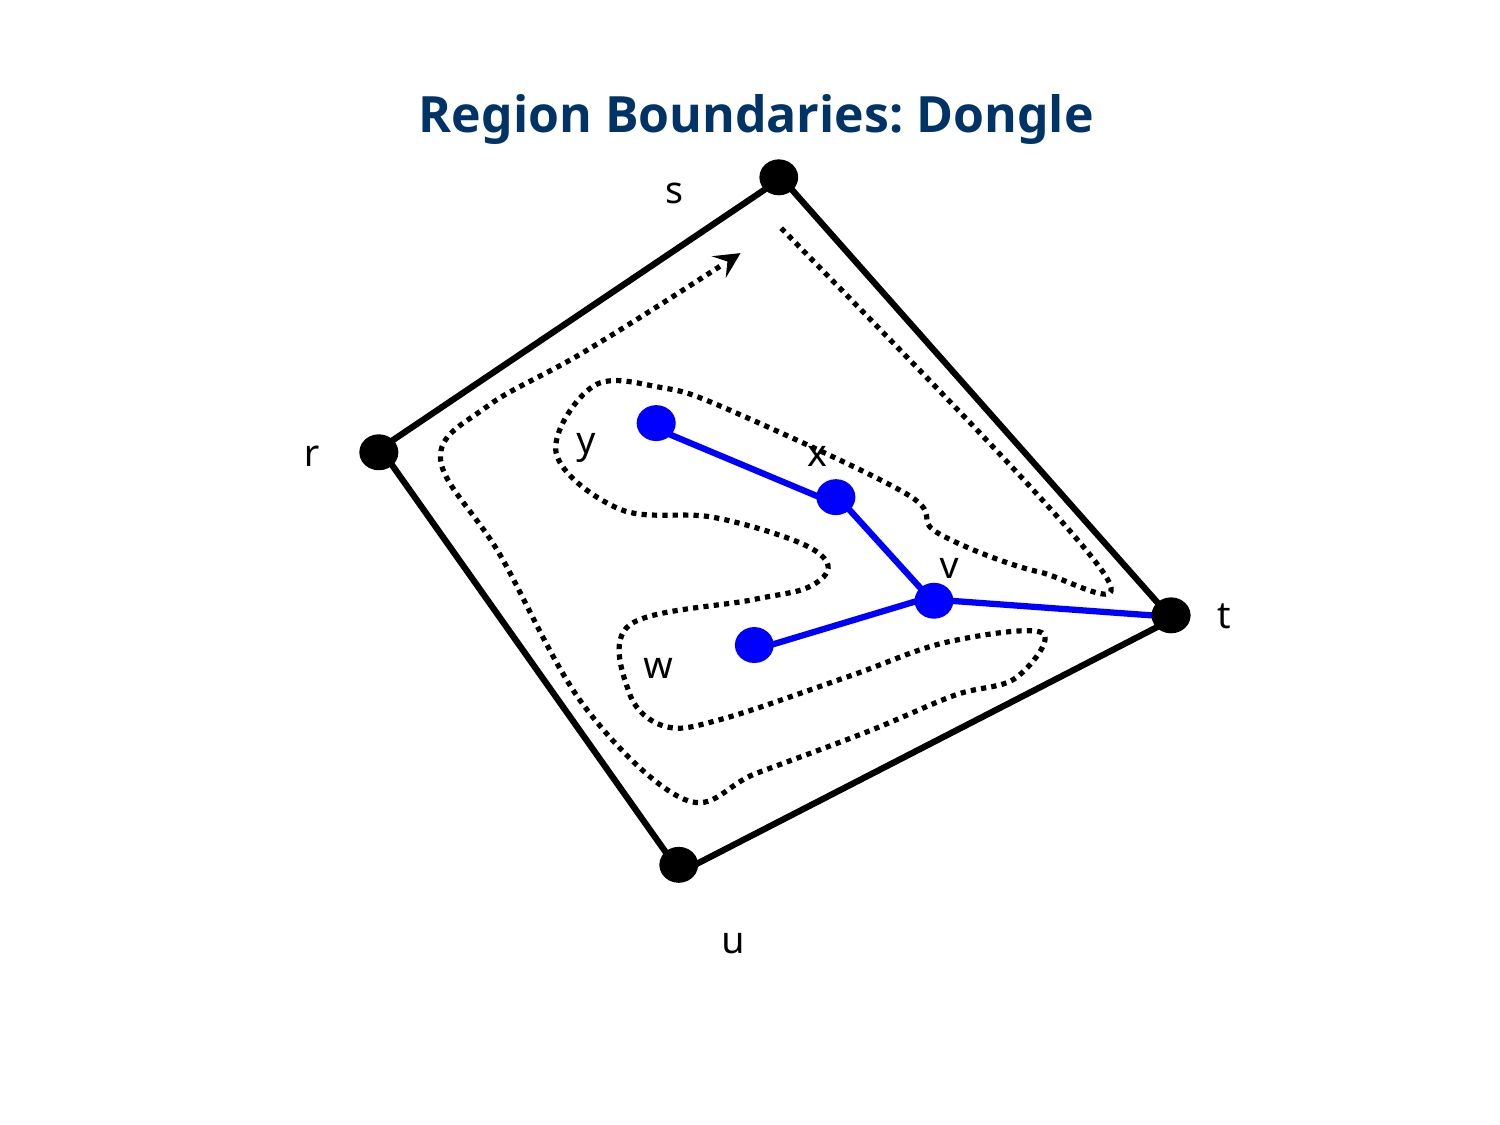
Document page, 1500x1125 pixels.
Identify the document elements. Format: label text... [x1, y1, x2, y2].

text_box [287, 158, 1249, 970]
text_box Region Boundaries: Dongle [404, 74, 1109, 150]
